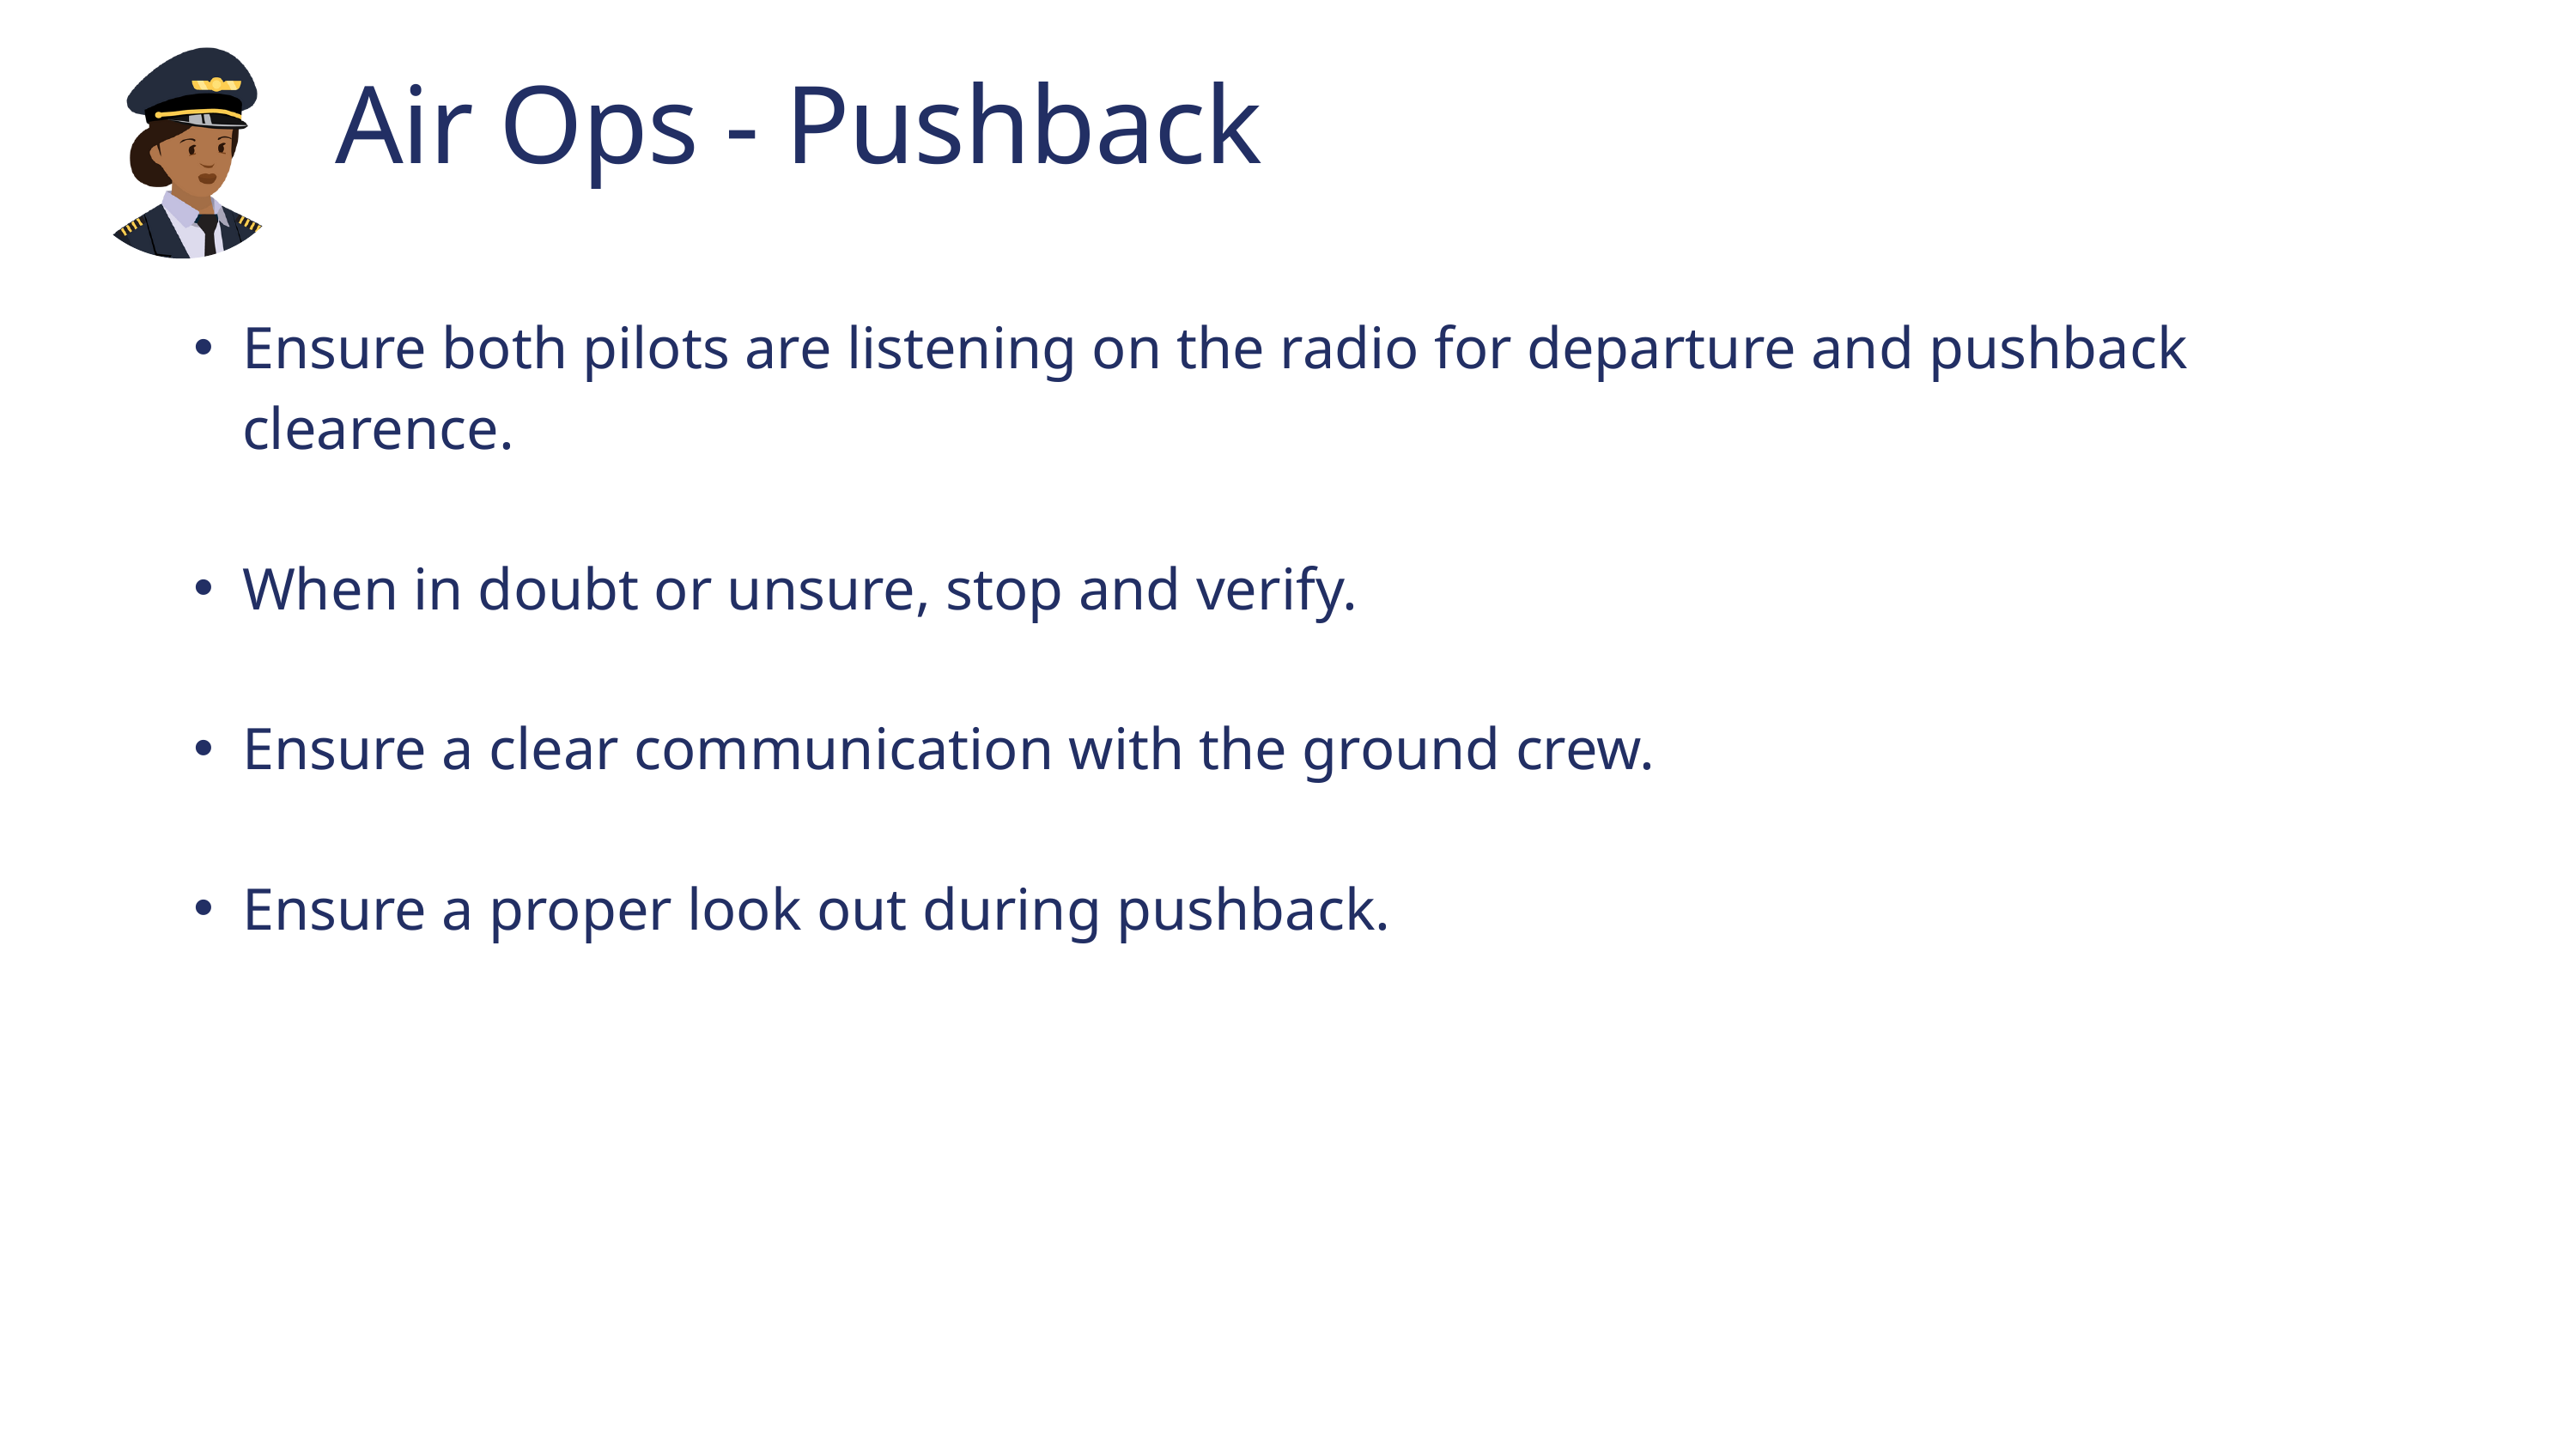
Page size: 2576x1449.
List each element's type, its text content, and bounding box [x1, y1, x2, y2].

text_box Ensure both pilots are listening on the radio for departure and pushback clearence. When in doubt or unsure, stop and verify. Ensure a clear communication with the ground crew. Ensure a proper look out during pushback. [144, 300, 2409, 1022]
text_box Air Ops - Pushback [335, 77, 2284, 185]
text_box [68, 30, 297, 259]
